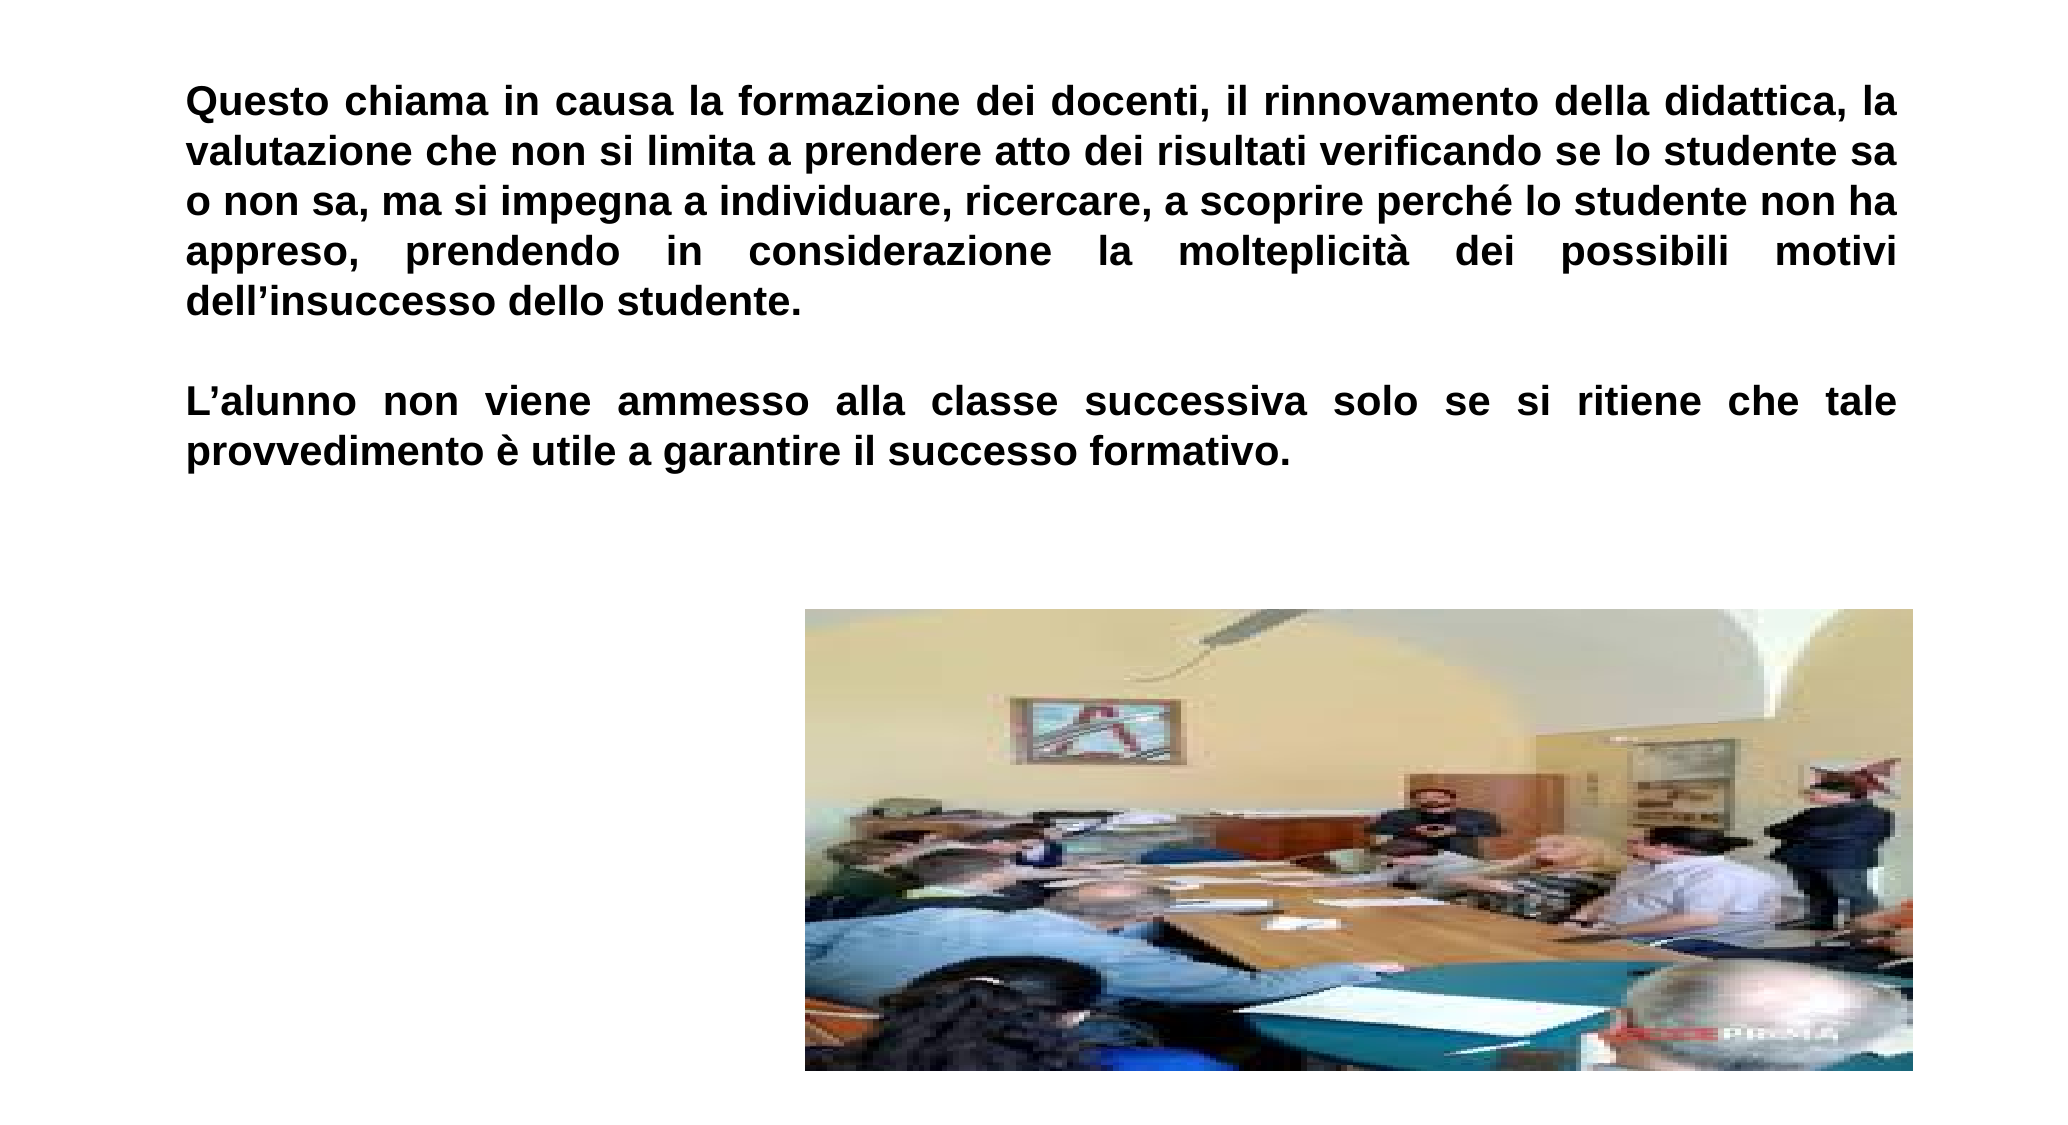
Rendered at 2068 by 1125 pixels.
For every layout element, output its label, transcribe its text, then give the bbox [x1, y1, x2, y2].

text_box Questo chiama in causa la formazione dei docenti, il rinnovamento della didattica, la valutazione che non si limita a prendere atto dei risultati verificando se lo studente sa o non sa, ma si impegna a individuare, ricercare, a scoprire perché lo studente non ha appreso, prendendo in considerazione la molteplicità dei possibili motivi dell’insuccesso dello studente. L’alunno non viene ammesso alla classe successiva solo se si ritiene che tale provvedimento è utile a garantire il successo formativo. [170, 66, 1913, 482]
picture [805, 609, 1913, 1071]
